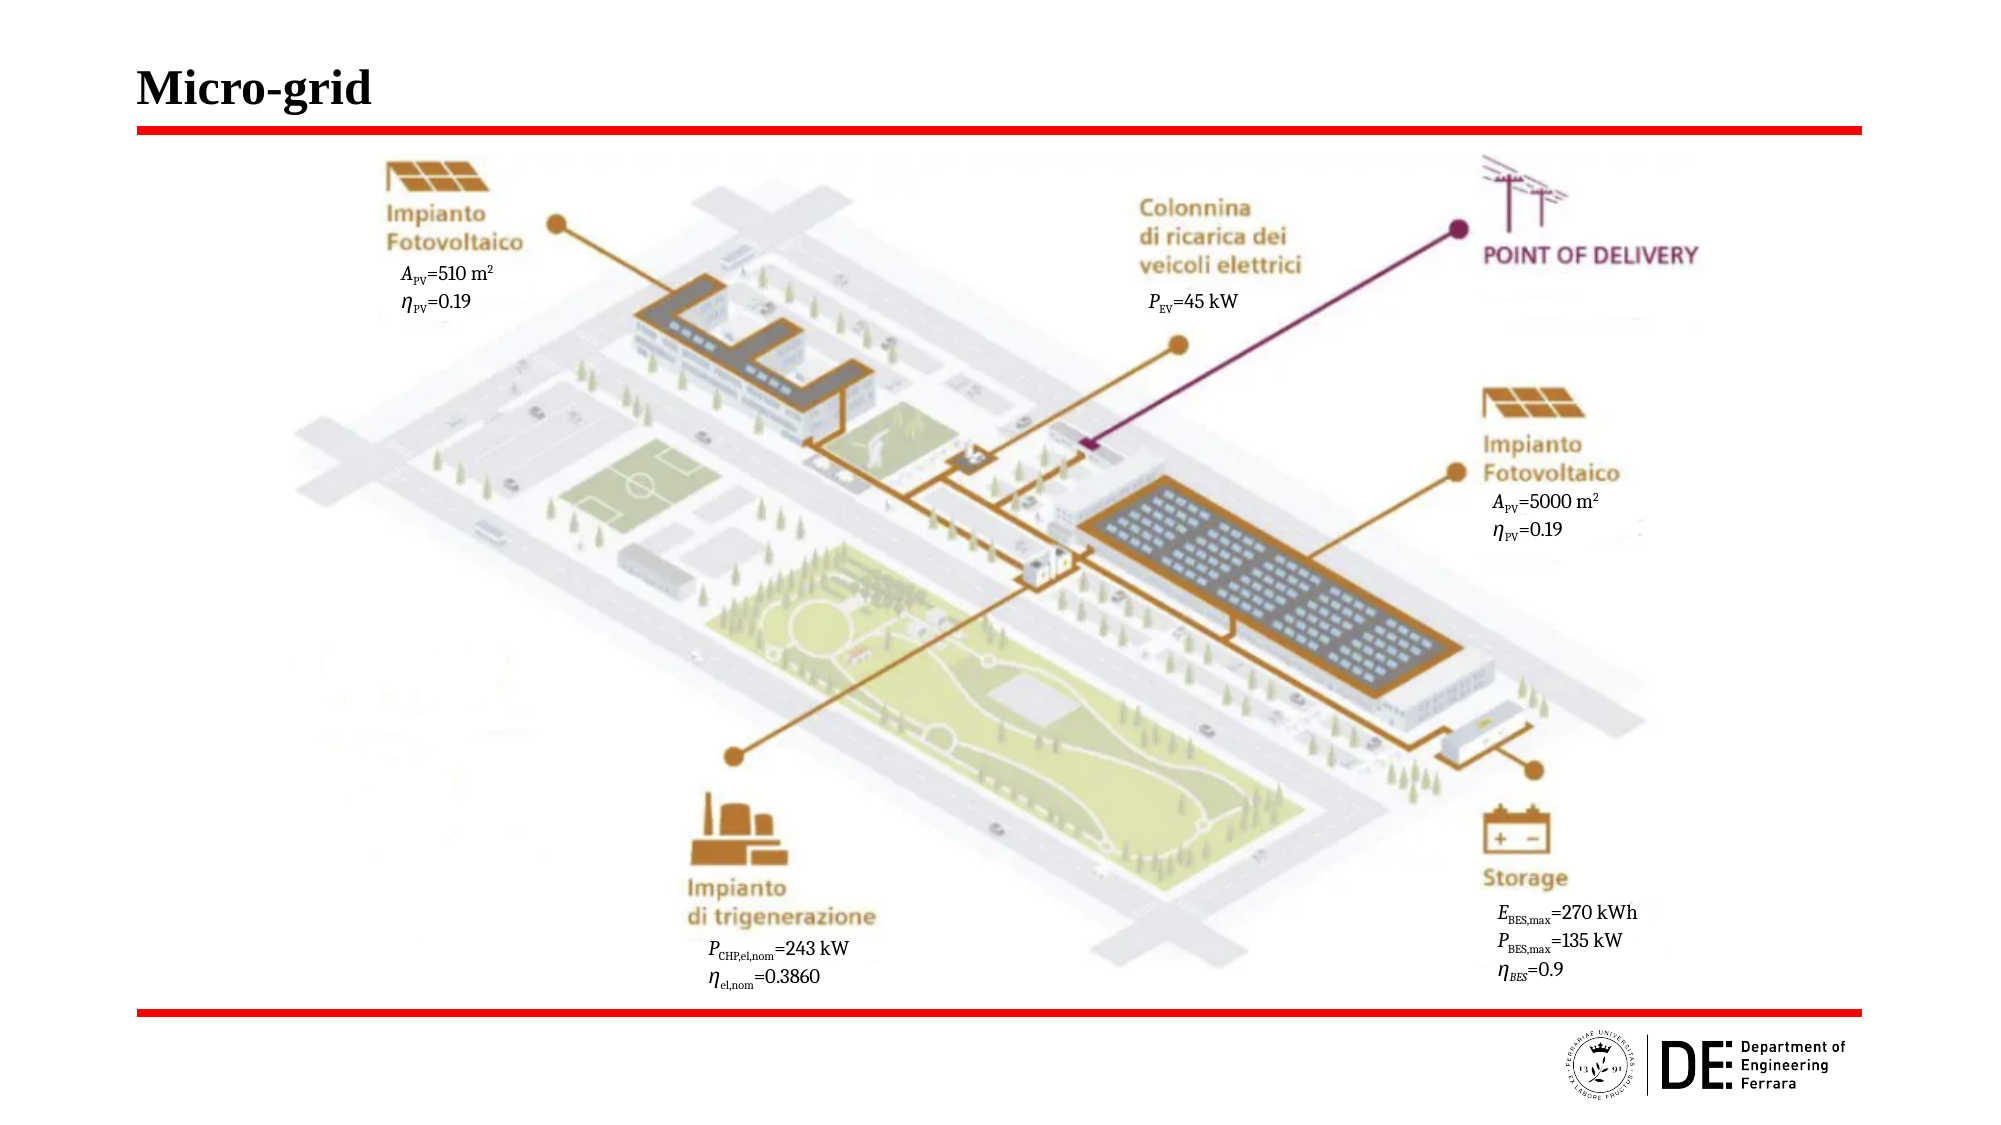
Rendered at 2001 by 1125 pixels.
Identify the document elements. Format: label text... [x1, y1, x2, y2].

text_box Micro-grid [121, 47, 1871, 122]
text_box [285, 154, 1707, 1000]
picture [1566, 1030, 1845, 1100]
